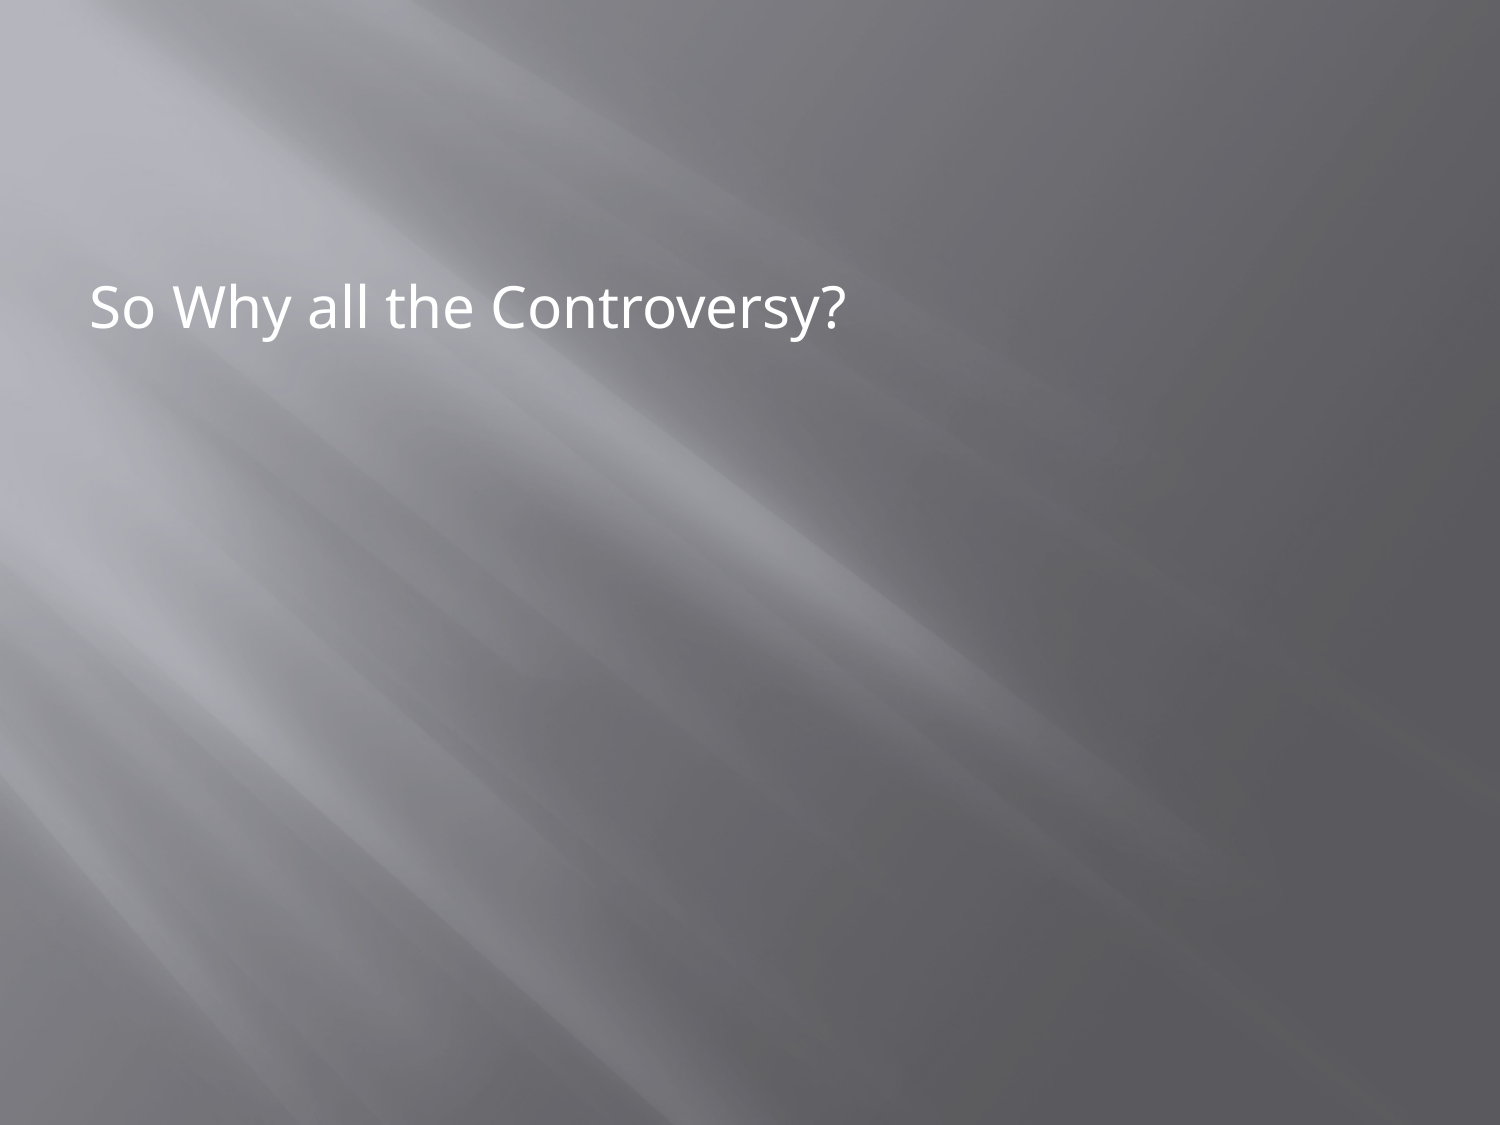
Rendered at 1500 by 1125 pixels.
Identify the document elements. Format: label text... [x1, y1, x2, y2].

list So Why all the Controversy? [75, 262, 1425, 1035]
